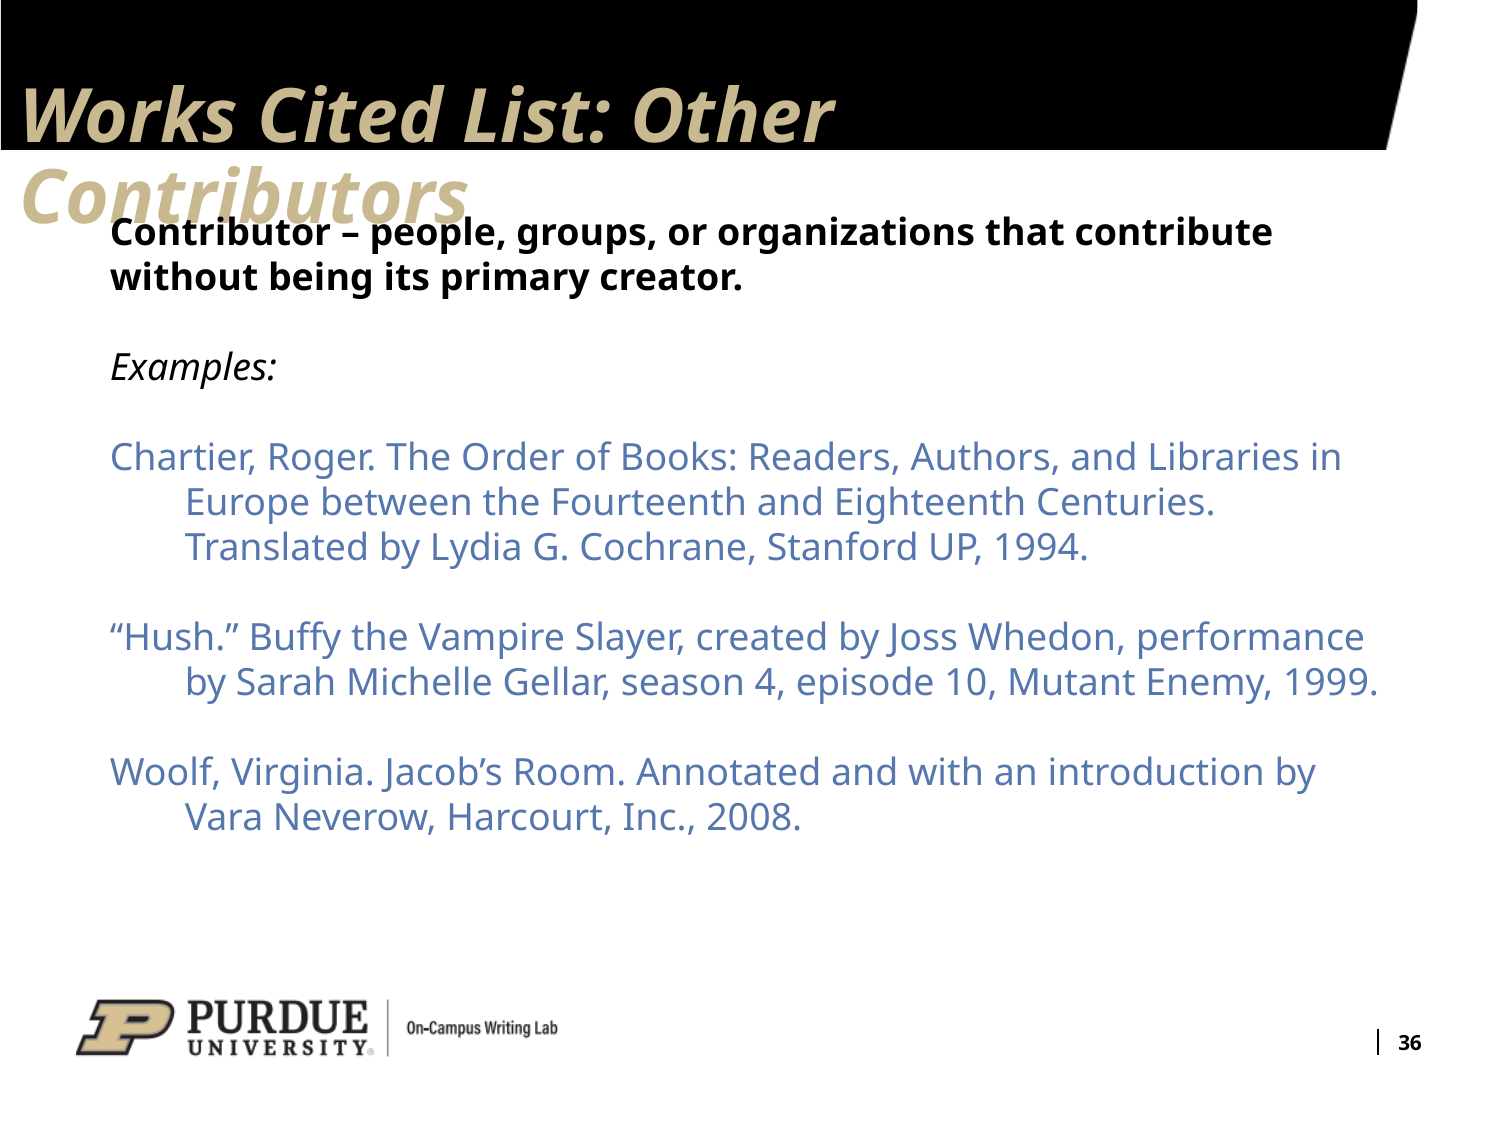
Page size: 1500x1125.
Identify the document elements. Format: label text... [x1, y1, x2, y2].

title Works Cited List: Other Contributors [16, 75, 1159, 165]
text_box Contributor – people, groups, or organizations that contribute without being its primary creator. Examples: Chartier, Roger. The Order of Books: Readers, Authors, and Libraries in Europe between the Fourteenth and Eighteenth Centuries. Translated by Lydia G. Cochrane, Stanford UP, 1994. “Hush.” Buffy the Vampire Slayer, created by Joss Whedon, performance by Sarah Michelle Gellar, season 4, episode 10, Mutant Enemy, 1999. Woolf, Virginia. Jacob’s Room. Annotated and with an introduction by Vara Neverow, Harcourt, Inc., 2008. [95, 200, 1411, 890]
picture [75, 995, 629, 1056]
slide_number 36 [1380, 1013, 1441, 1074]
